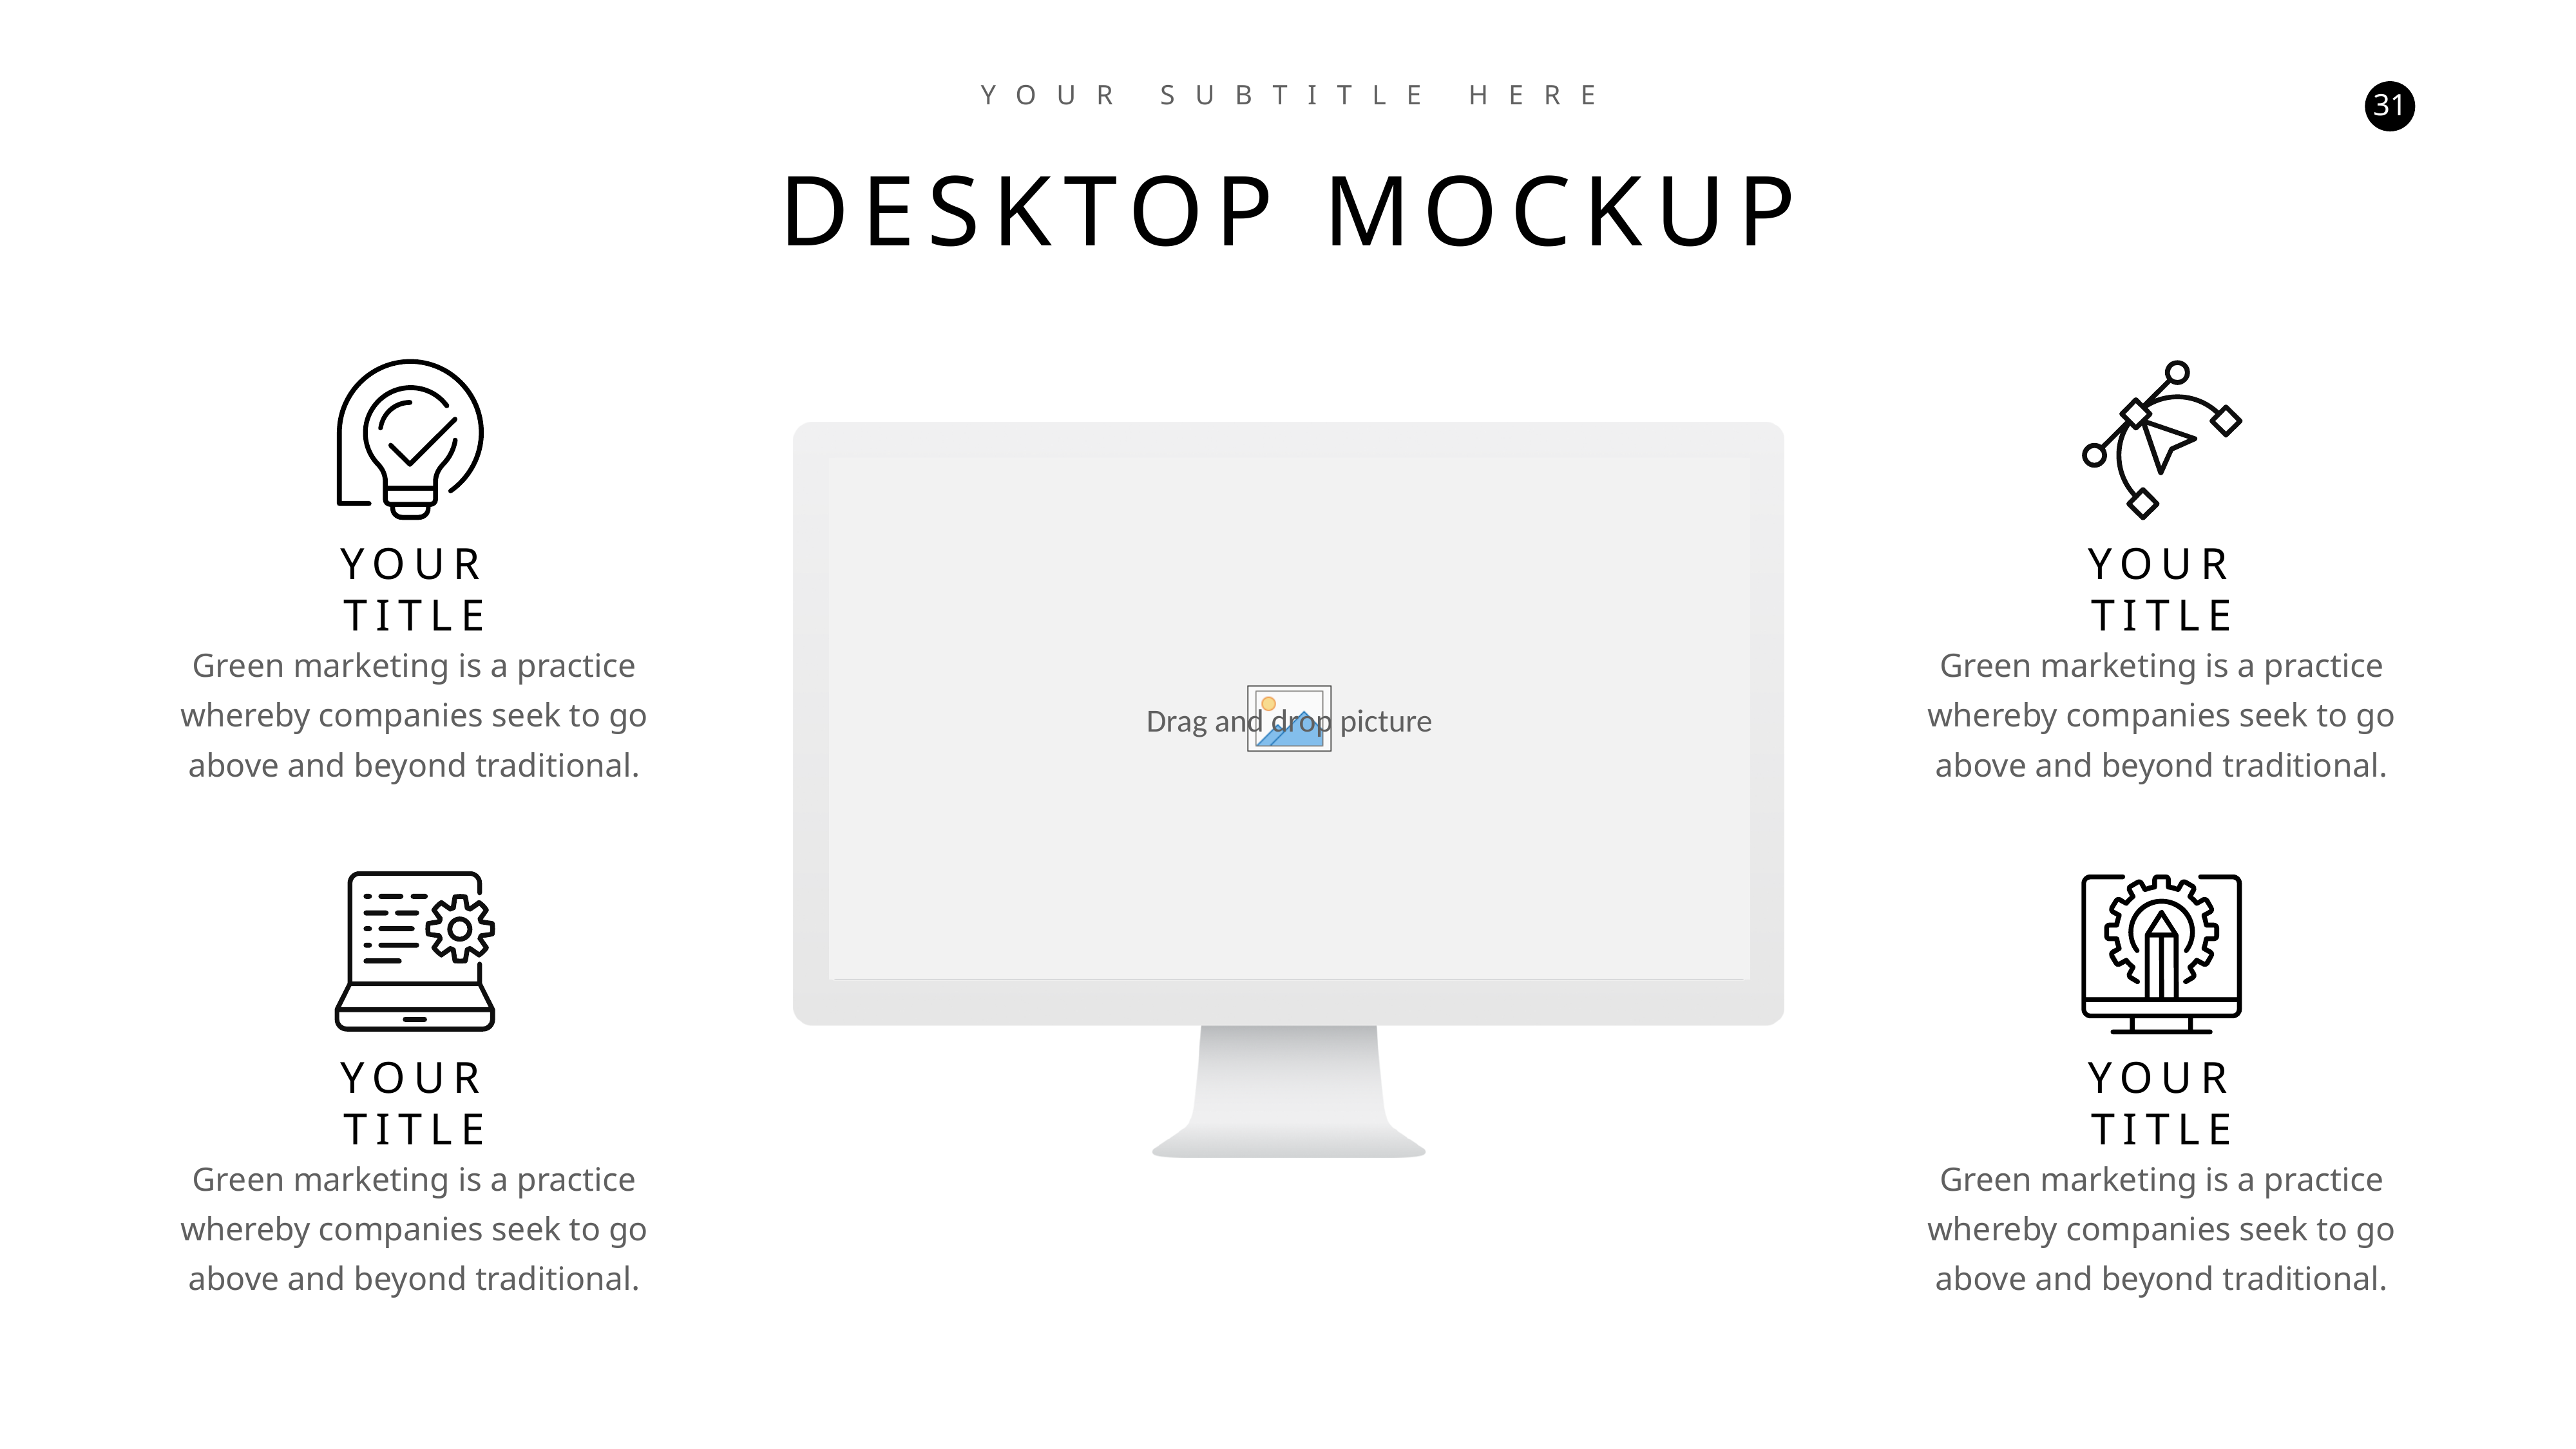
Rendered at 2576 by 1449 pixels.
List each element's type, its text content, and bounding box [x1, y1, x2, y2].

text_box YOUR TITLE [269, 1045, 560, 1158]
text_box Green marketing is a practice whereby companies seek to go above and beyond traditional. [160, 629, 669, 788]
text_box Green marketing is a practice whereby companies seek to go above and beyond traditional. [1908, 1142, 2416, 1302]
text_box Green marketing is a practice whereby companies seek to go above and beyond traditional. [1908, 629, 2416, 788]
text_box YOUR SUBTITLE HERE [971, 73, 1605, 115]
text_box YOUR TITLE [2016, 1045, 2307, 1158]
text_box YOUR TITLE [269, 531, 560, 644]
text_box [363, 385, 458, 520]
text_box [336, 359, 484, 506]
picture [779, 410, 1797, 1171]
text_box [2081, 874, 2242, 1035]
text_box [2082, 360, 2243, 520]
text_box [334, 871, 495, 1032]
text_box YOUR TITLE [2016, 531, 2307, 644]
text_box Green marketing is a practice whereby companies seek to go above and beyond traditional. [160, 1142, 669, 1302]
text_box DESKTOP MOCKUP [769, 144, 1807, 270]
